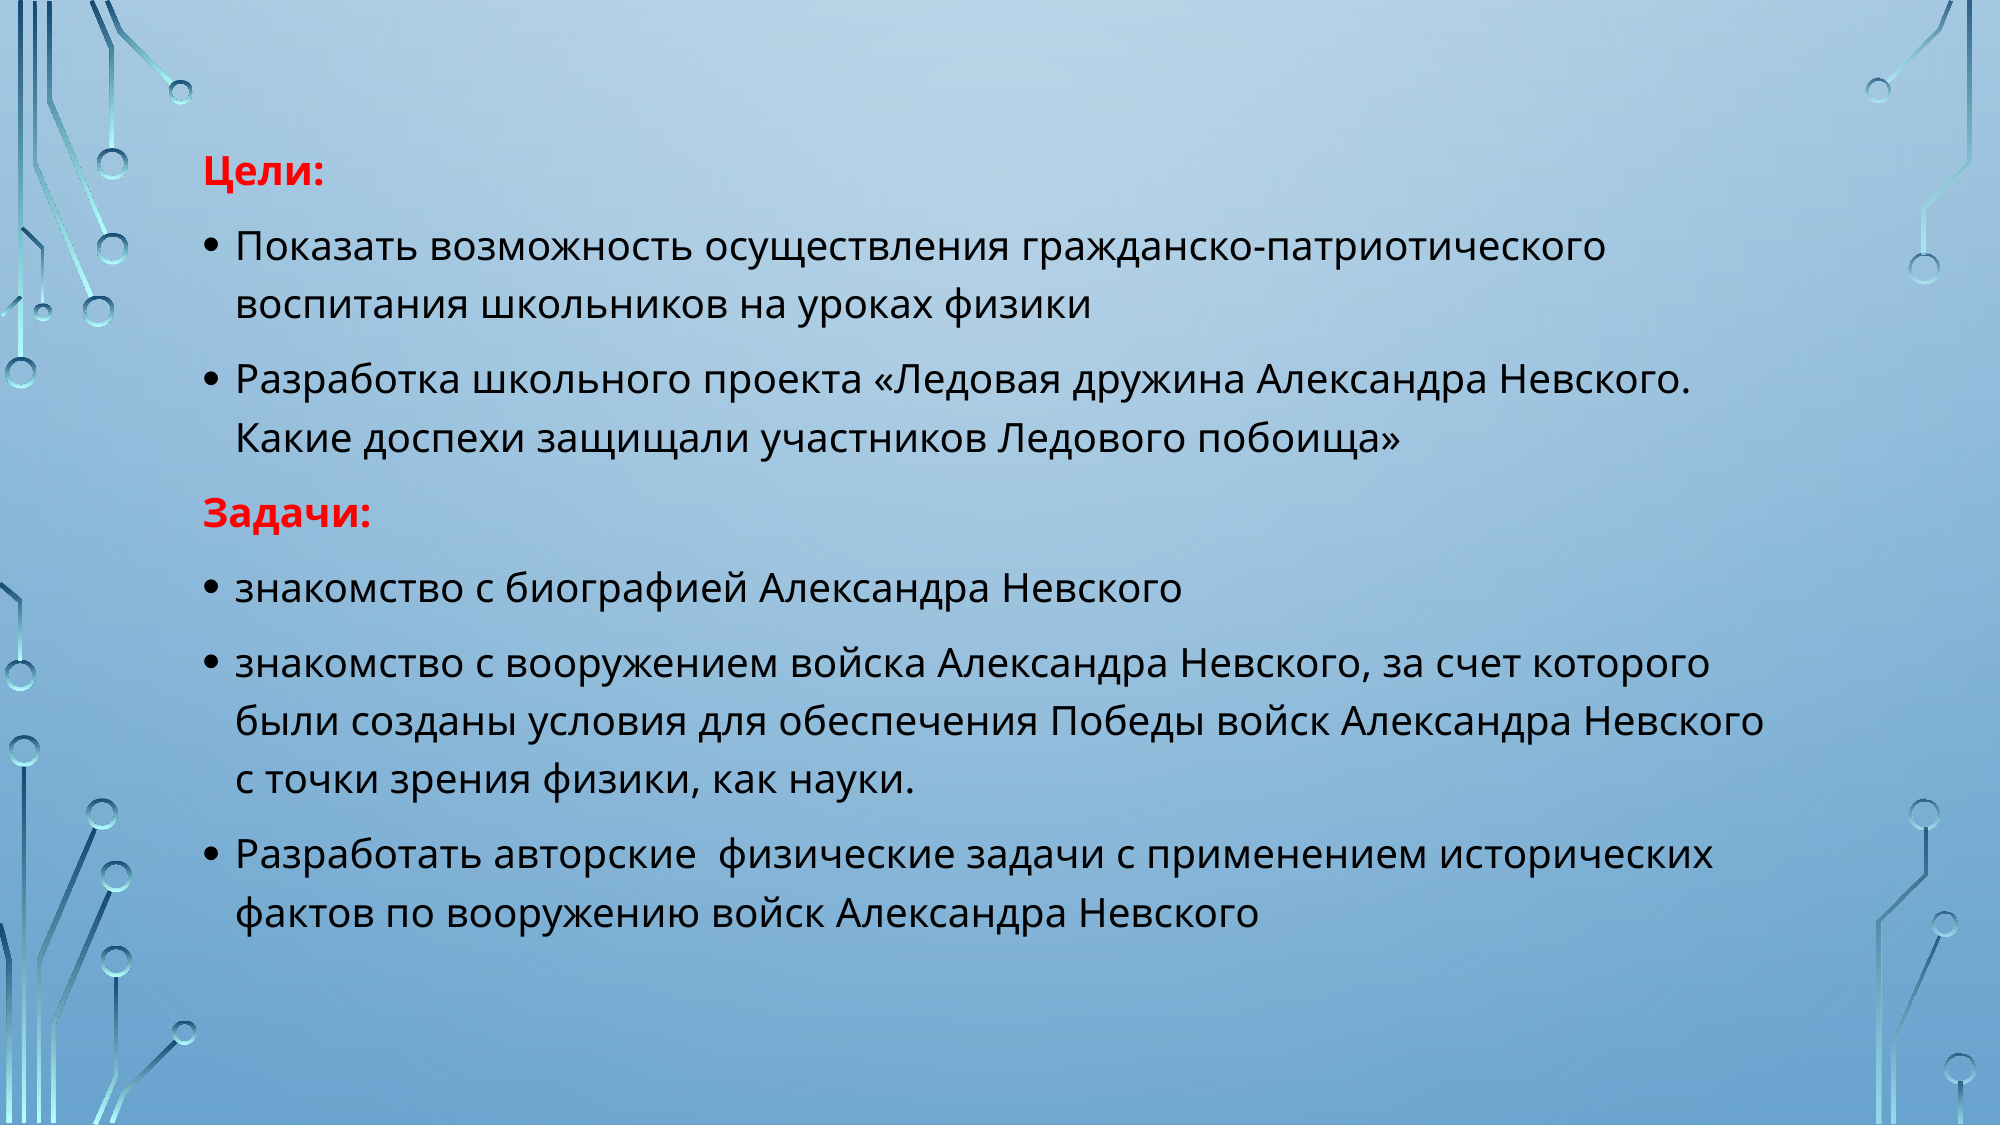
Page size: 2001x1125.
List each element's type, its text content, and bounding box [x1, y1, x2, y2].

list Цели: Показать возможность осуществления гражданско-патриотического воспитания школьников на уроках физики Разработка школьного проекта «Ледовая дружина Александра Невского. Какие доспехи защищали участников Ледового побоища» Задачи: знакомство с биографией Александра Невского знакомство с вооружением войска Александра Невского, за счет которого были созданы условия для обеспечения Победы войск Александра Невского с точки зрения физики, как науки. Разработать авторские физические задачи с применением исторических фактов по вооружению войск Александра Невского [187, 127, 1813, 950]
